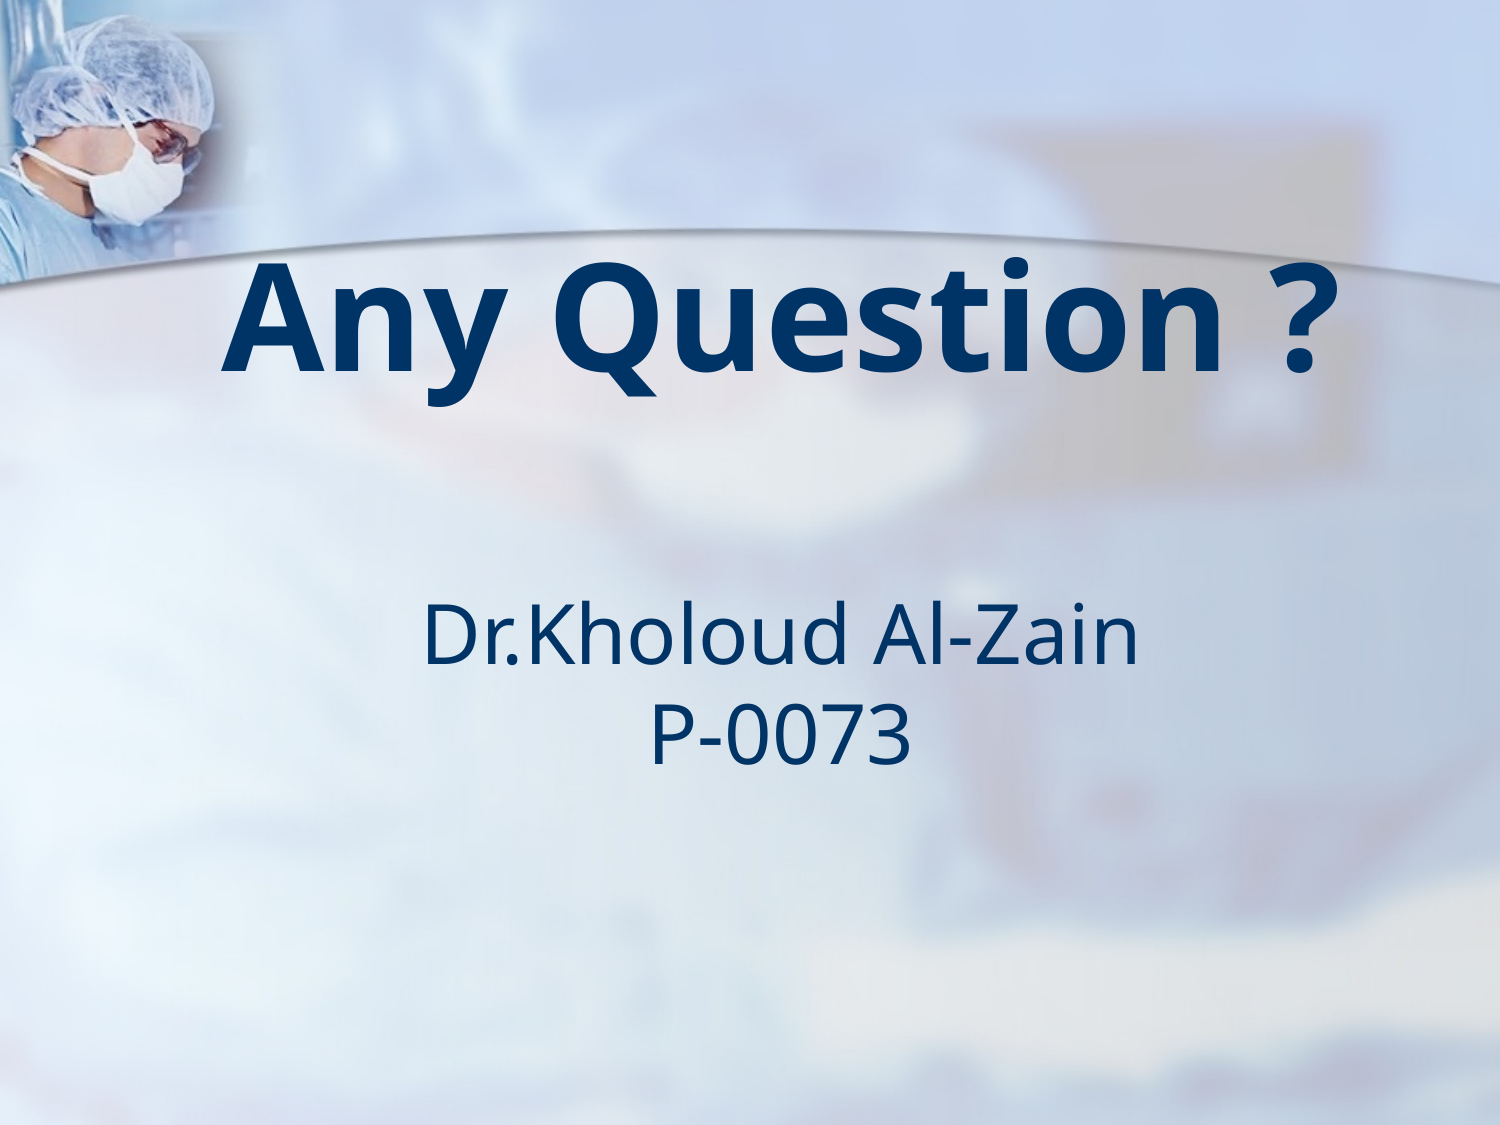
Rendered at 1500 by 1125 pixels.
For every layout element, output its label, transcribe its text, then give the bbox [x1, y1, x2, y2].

picture [0, 0, 1500, 1125]
title Any Question ? Dr.Kholoud Al-Zain P-0073 [174, 262, 1388, 1101]
